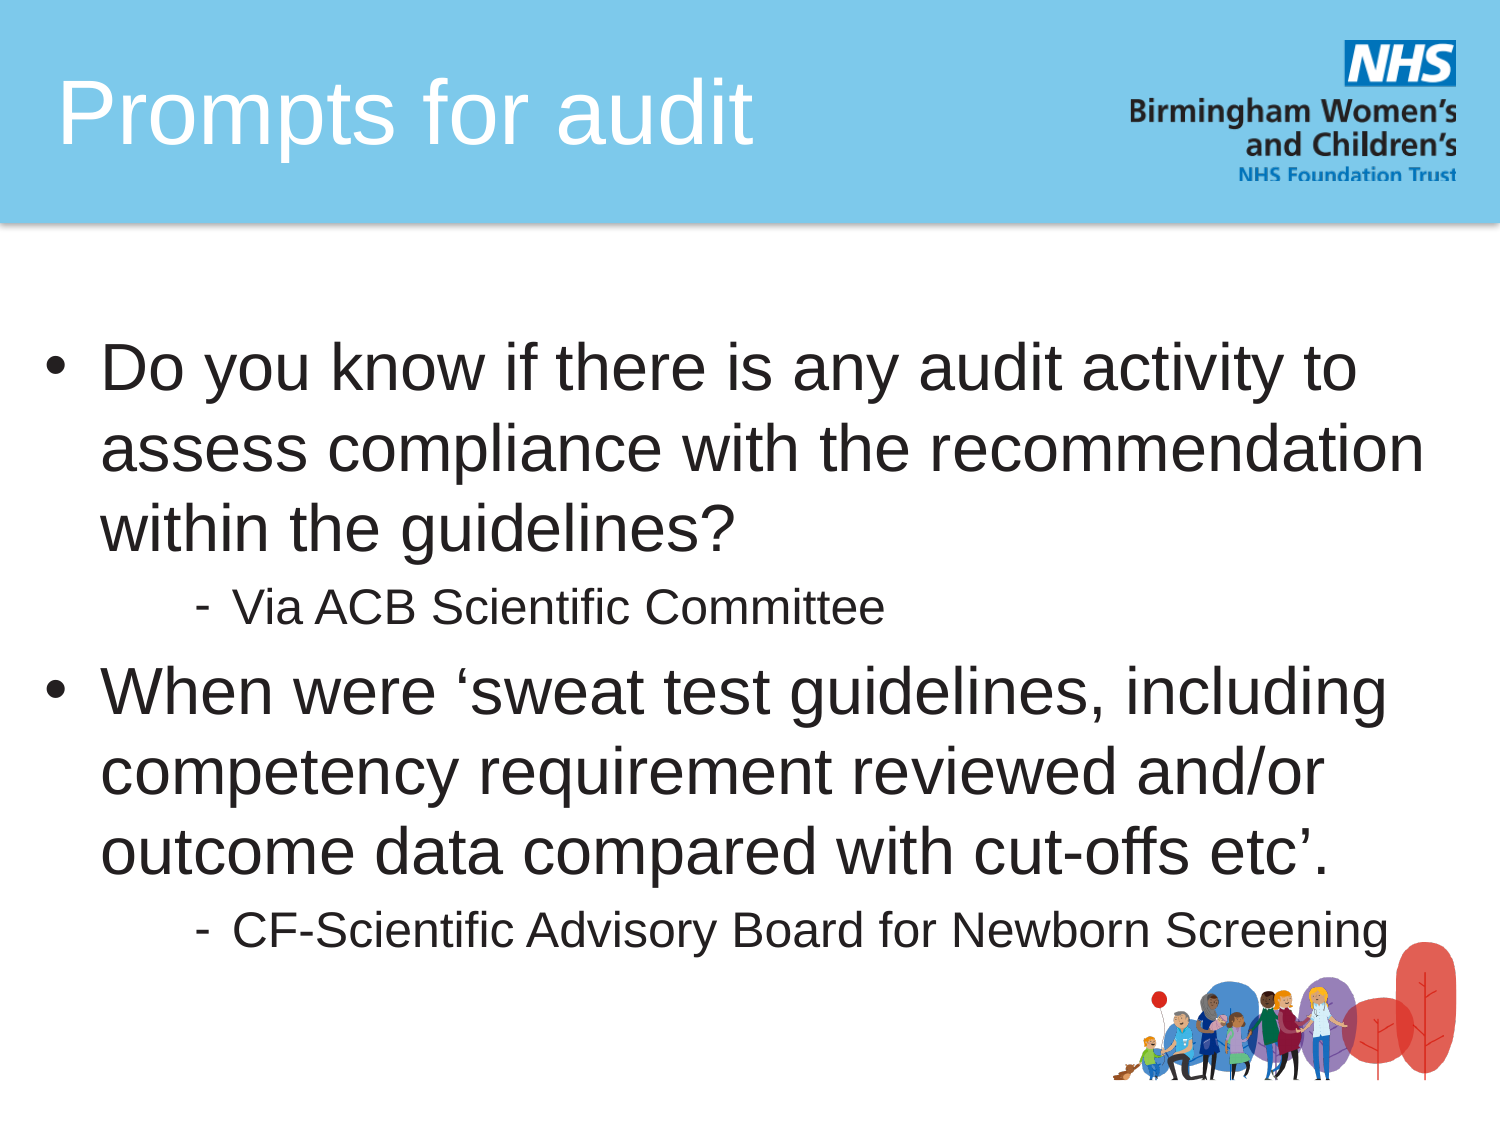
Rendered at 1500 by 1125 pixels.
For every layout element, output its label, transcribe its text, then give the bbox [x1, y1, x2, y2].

list Do you know if there is any audit activity to assess compliance with the recommendation within the guidelines? Via ACB Scientific Committee When were ‘sweat test guidelines, including competency requirement reviewed and/or outcome data compared with cut-offs etc’. CF-Scientific Advisory Board for Newborn Screening [29, 223, 1445, 1043]
picture [1111, 940, 1460, 1083]
title Prompts for audit [41, 0, 1093, 223]
